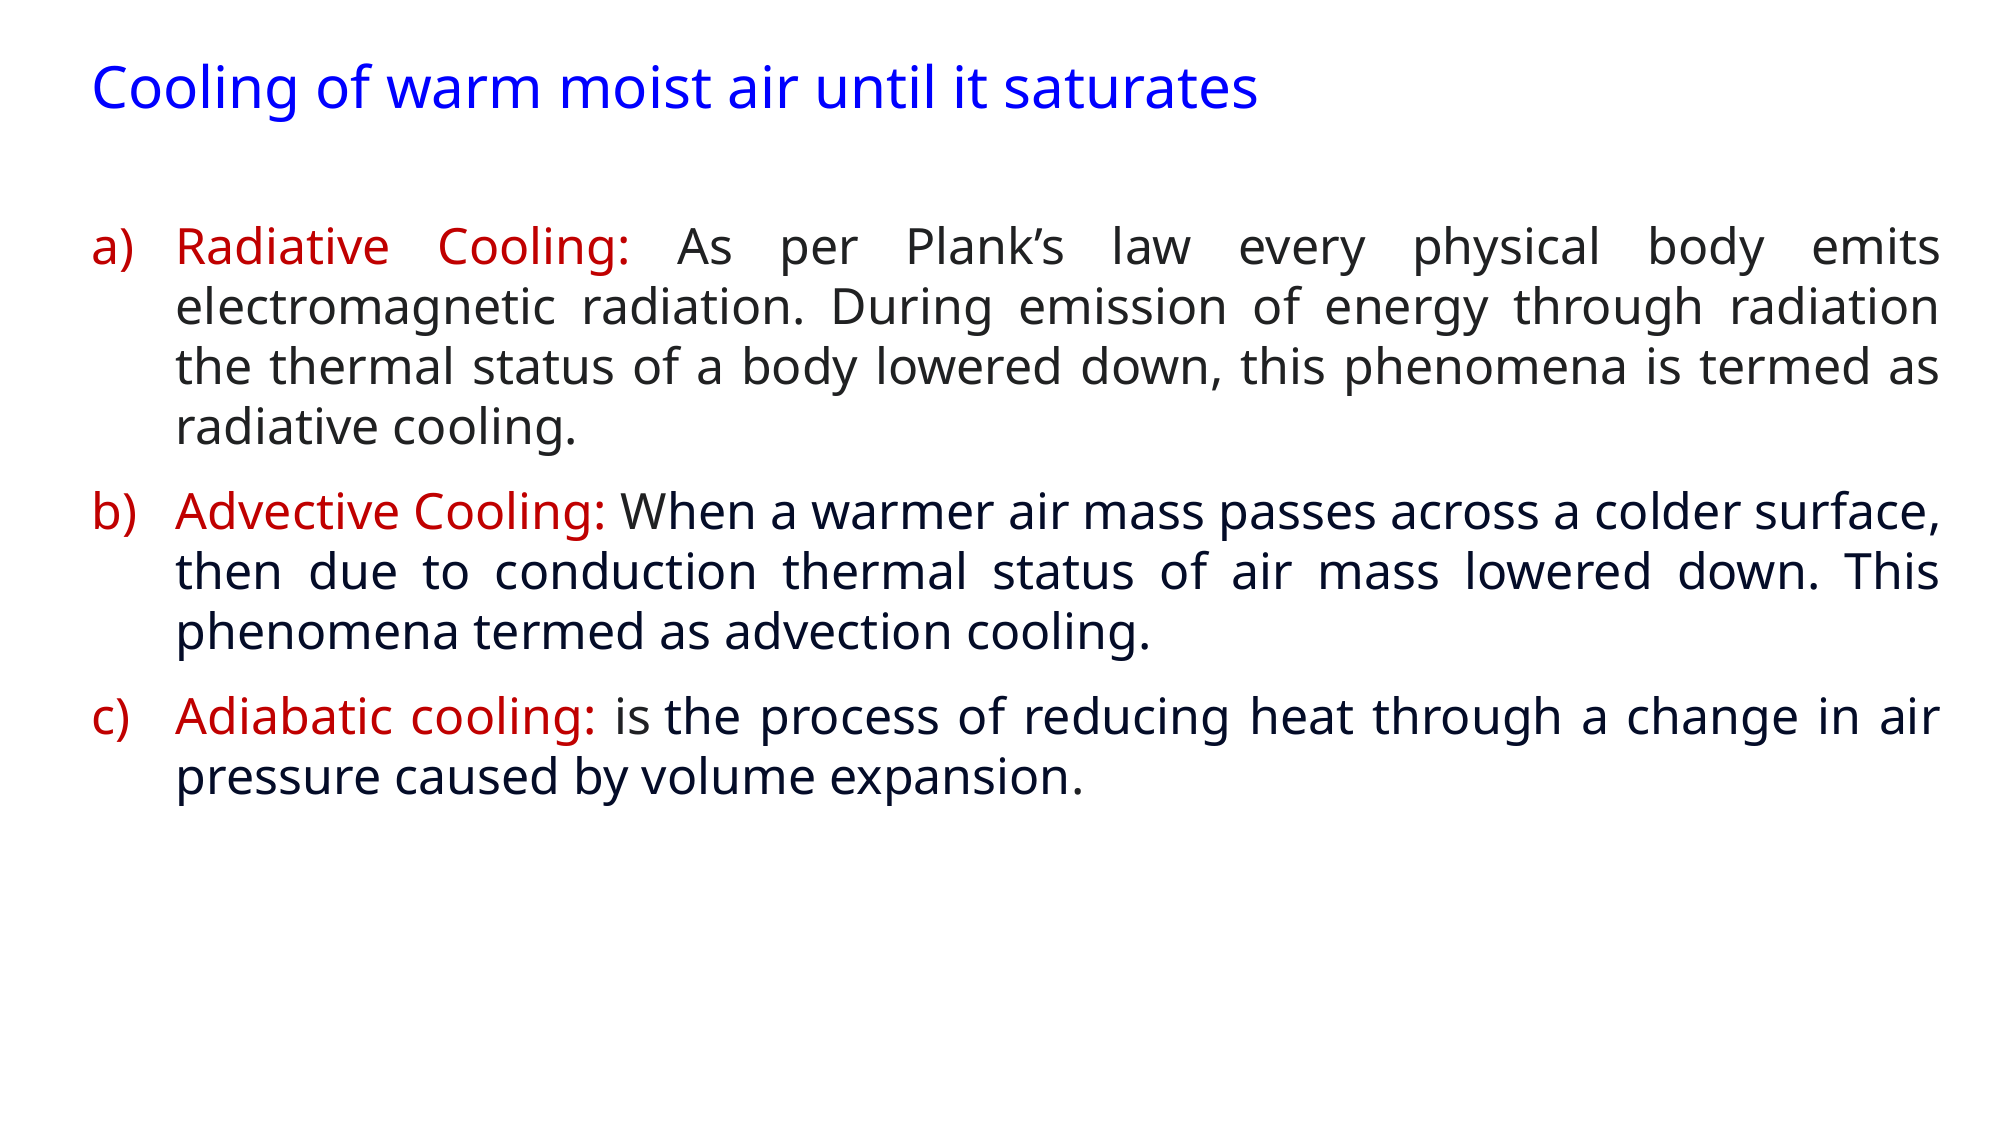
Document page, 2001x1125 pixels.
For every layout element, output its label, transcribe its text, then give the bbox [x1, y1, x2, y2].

text_box Cooling of warm moist air until it saturates Radiative Cooling: As per Plank’s law every physical body emits electromagnetic radiation. During emission of energy through radiation the thermal status of a body lowered down, this phenomena is termed as radiative cooling. Advective Cooling: When a warmer air mass passes across a colder surface, then due to conduction thermal status of air mass lowered down. This phenomena termed as advection cooling. Adiabatic cooling: is the process of reducing heat through a change in air pressure caused by volume expansion. [76, 42, 1957, 858]
